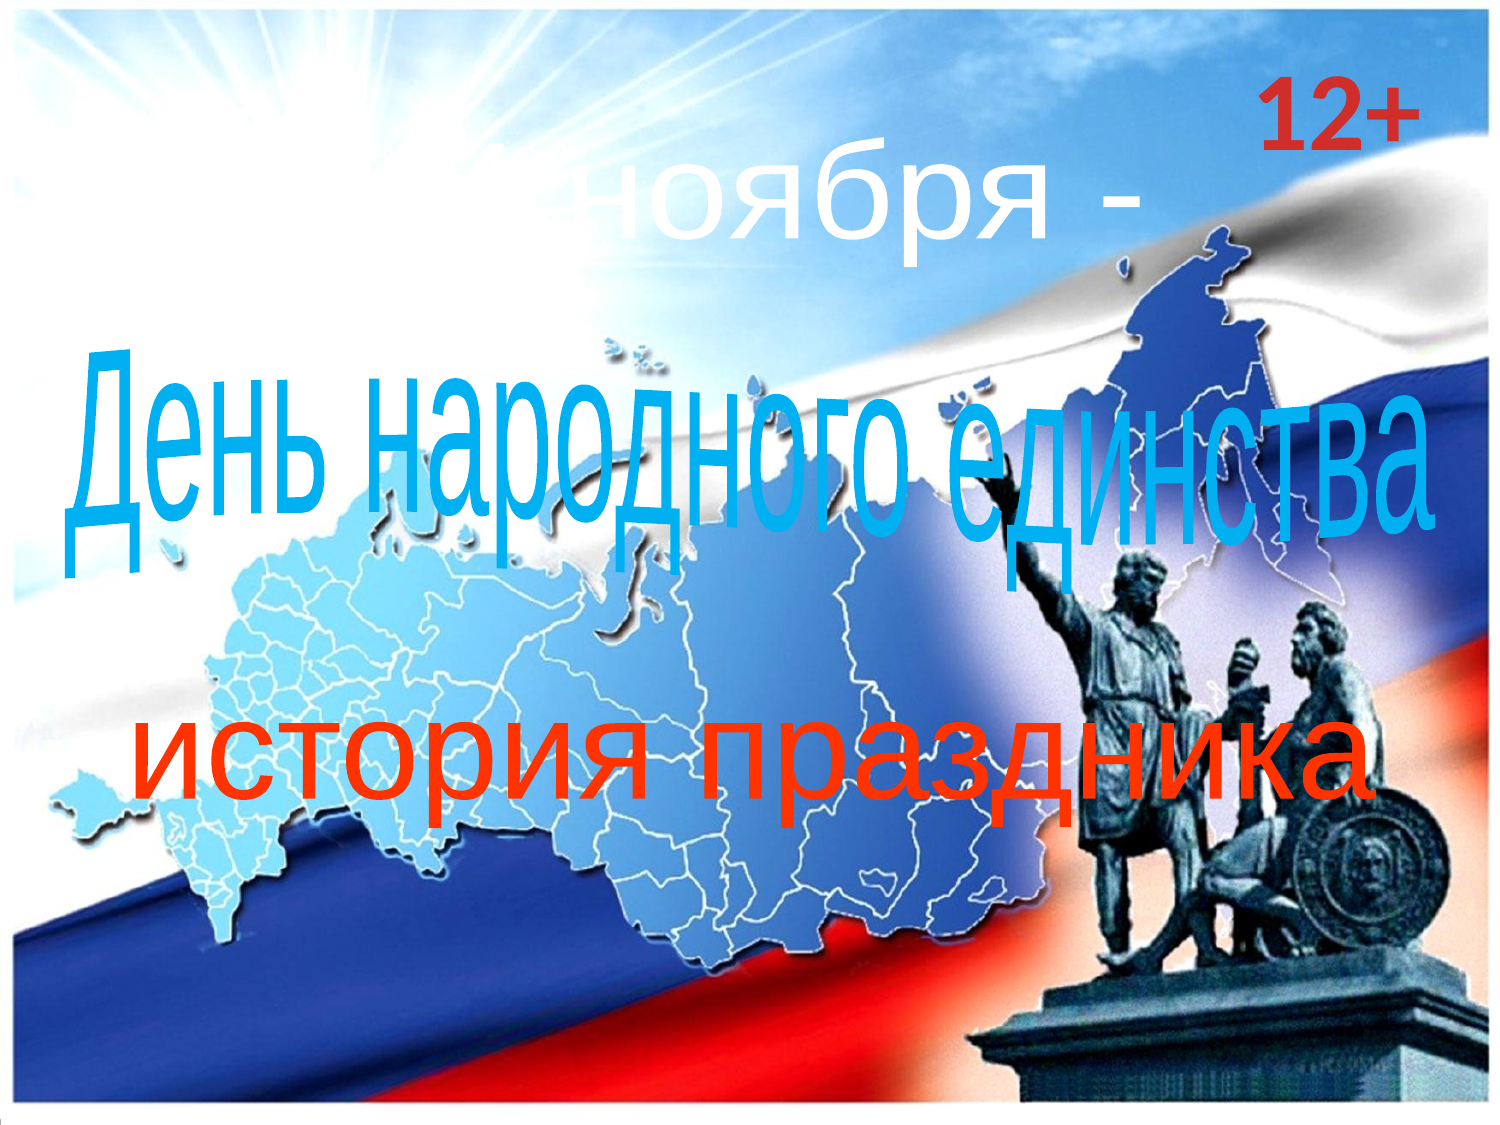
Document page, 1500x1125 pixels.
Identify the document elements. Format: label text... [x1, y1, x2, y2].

picture [0, 0, 1500, 1125]
text_box 12+ [1236, 30, 1437, 181]
